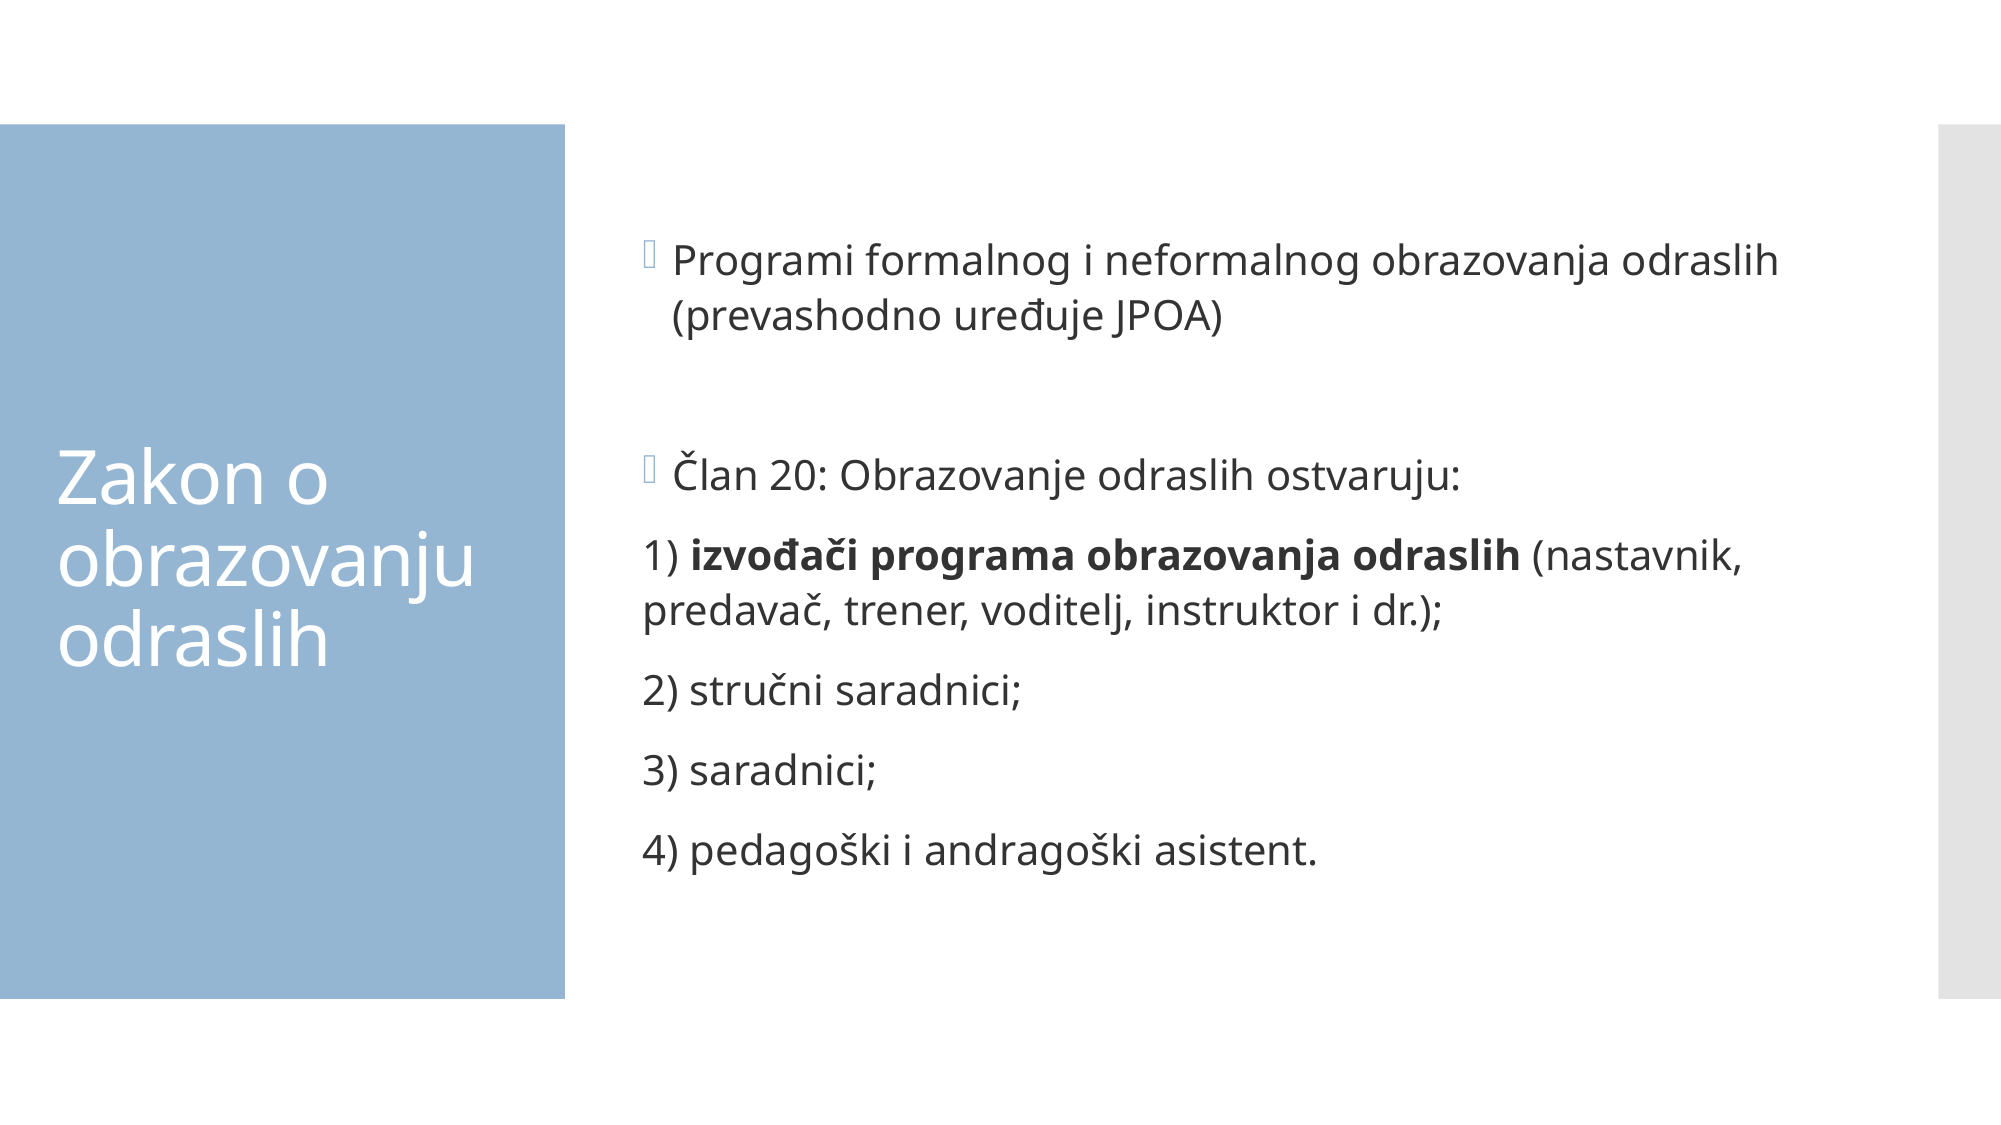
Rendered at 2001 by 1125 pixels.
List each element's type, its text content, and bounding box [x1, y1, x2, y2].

list Programi formalnog i neformalnog obrazovanja odraslih (prevashodno uređuje JPOA) Član 20: Obrazovanje odraslih ostvaruju: 1) izvođači programa obrazovanja odraslih (nastavnik, predavač, trener, voditelj, instruktor i dr.); 2) stručni saradnici; 3) saradnici; 4) pedagoški i andragoški asistent. [627, 184, 1913, 1125]
title Zakon o obrazovanju odraslih [41, 184, 525, 940]
